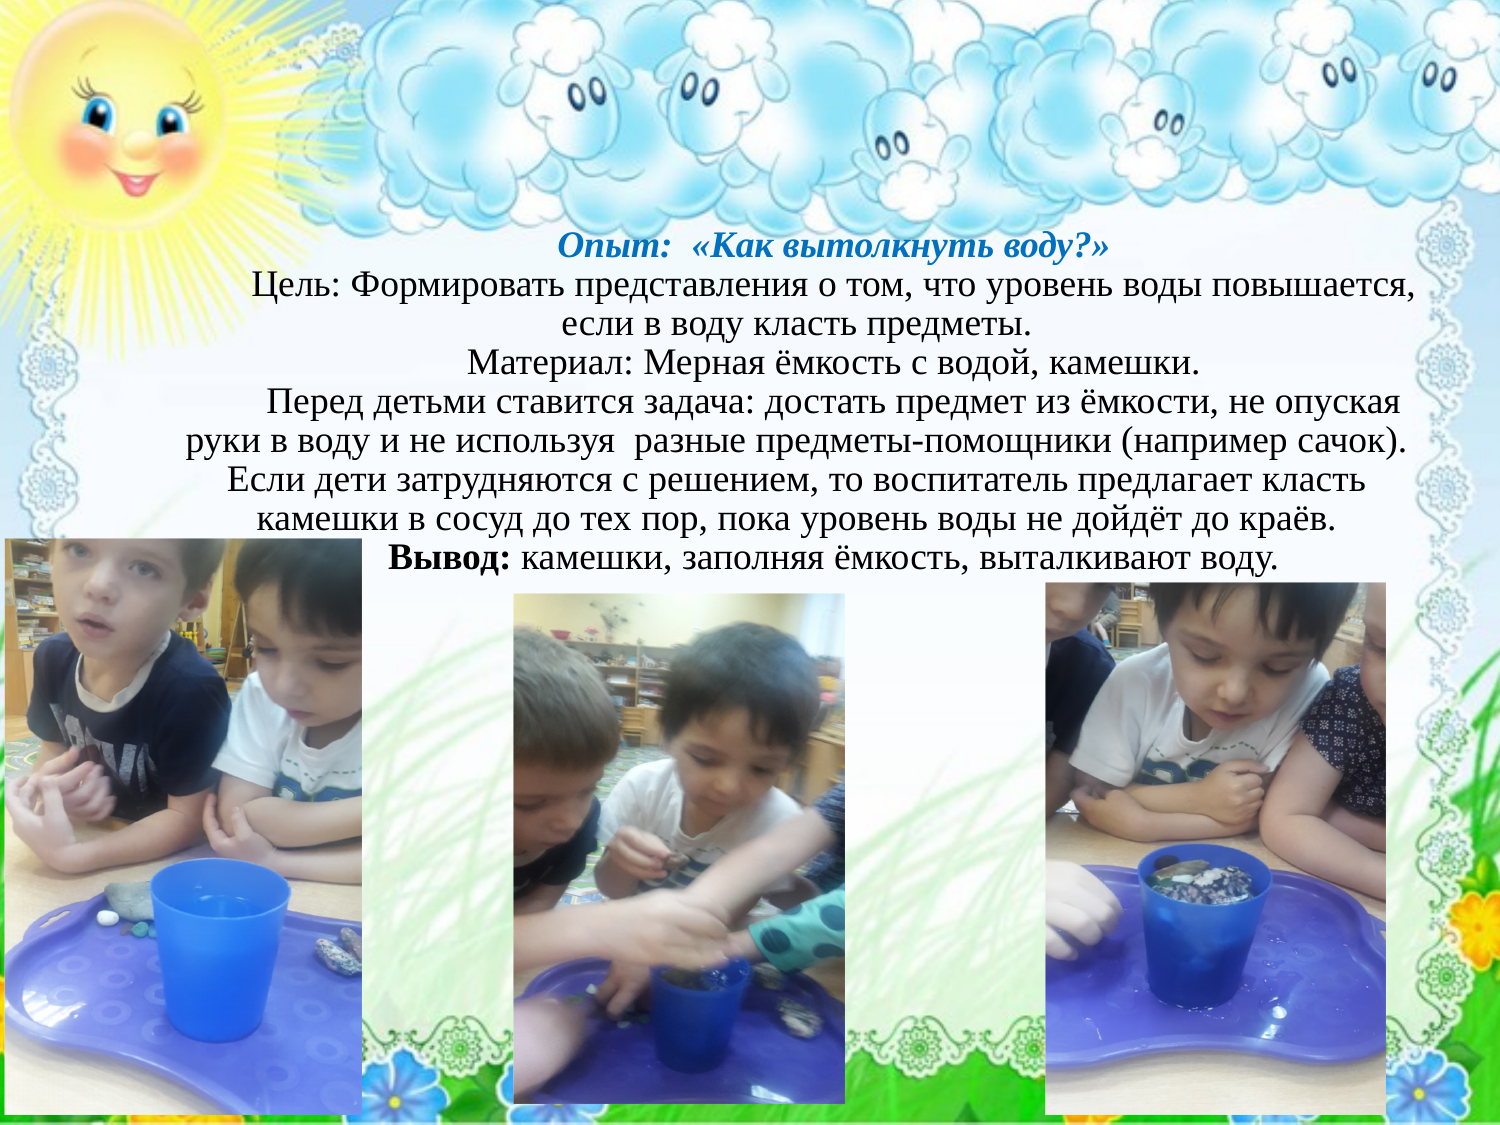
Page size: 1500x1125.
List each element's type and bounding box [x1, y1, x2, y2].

list [0, 0, 1500, 1125]
picture [0, 647, 935, 1015]
picture [949, 678, 1482, 1019]
